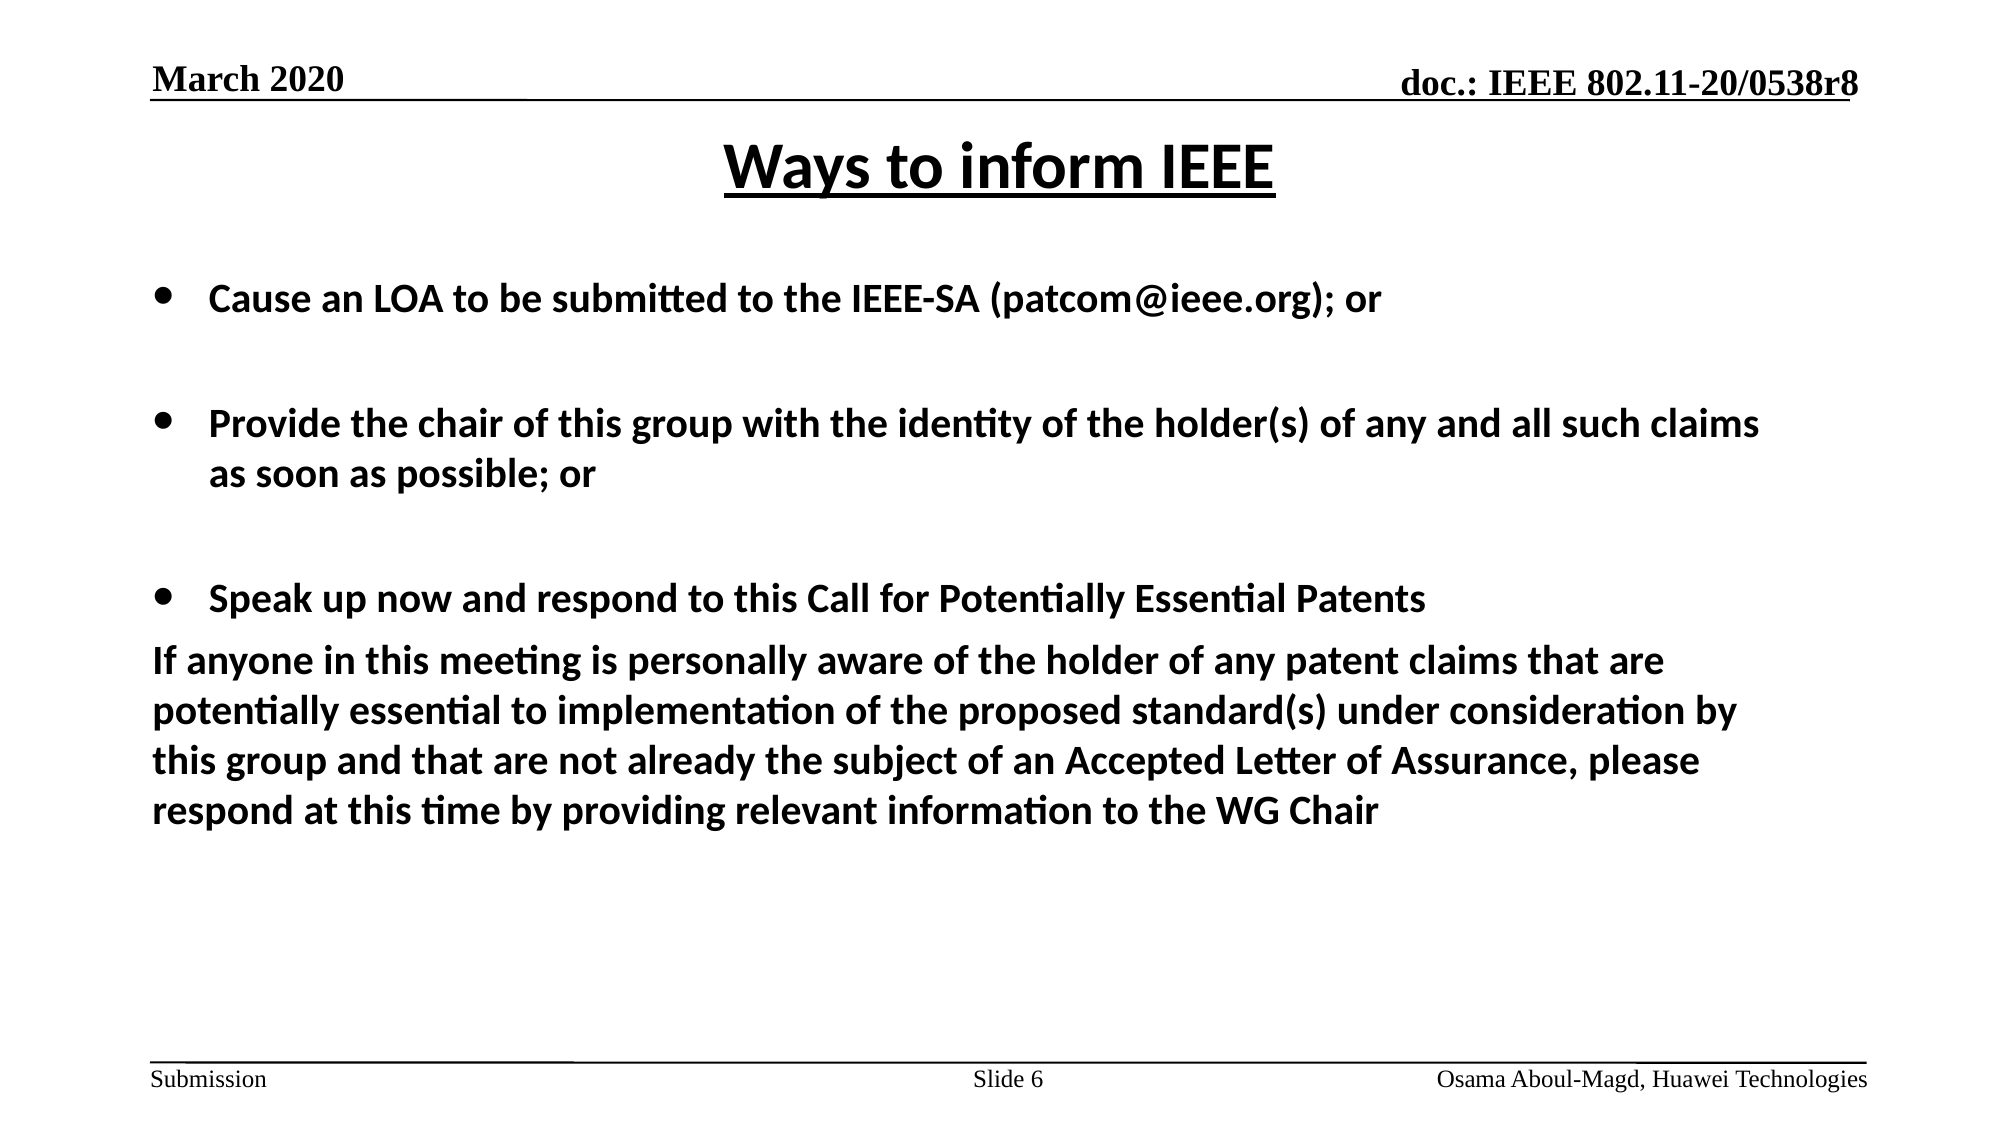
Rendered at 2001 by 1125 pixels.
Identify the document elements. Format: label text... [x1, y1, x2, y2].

title Ways to inform IEEE [362, 74, 1638, 250]
slide_number Slide 6 [950, 1061, 1067, 1123]
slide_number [152, 54, 563, 100]
list Cause an LOA to be submitted to the IEEE-SA (patcom@ieee.org); or Provide the chair of this group with the identity of the holder(s) of any and all such claims as soon as possible; or Speak up now and respond to this Call for Potentially Essential Patents If anyone in this meeting is personally aware of the holder of any patent claims that are potentially essential to implementation of the proposed standard(s) under consideration by this group and that are not already the subject of an Accepted Letter of Assurance, please respond at this time by providing relevant information to the WG Chair [137, 262, 1813, 938]
footer Osama Aboul-Magd, Huawei Technologies [1171, 1061, 1869, 1093]
